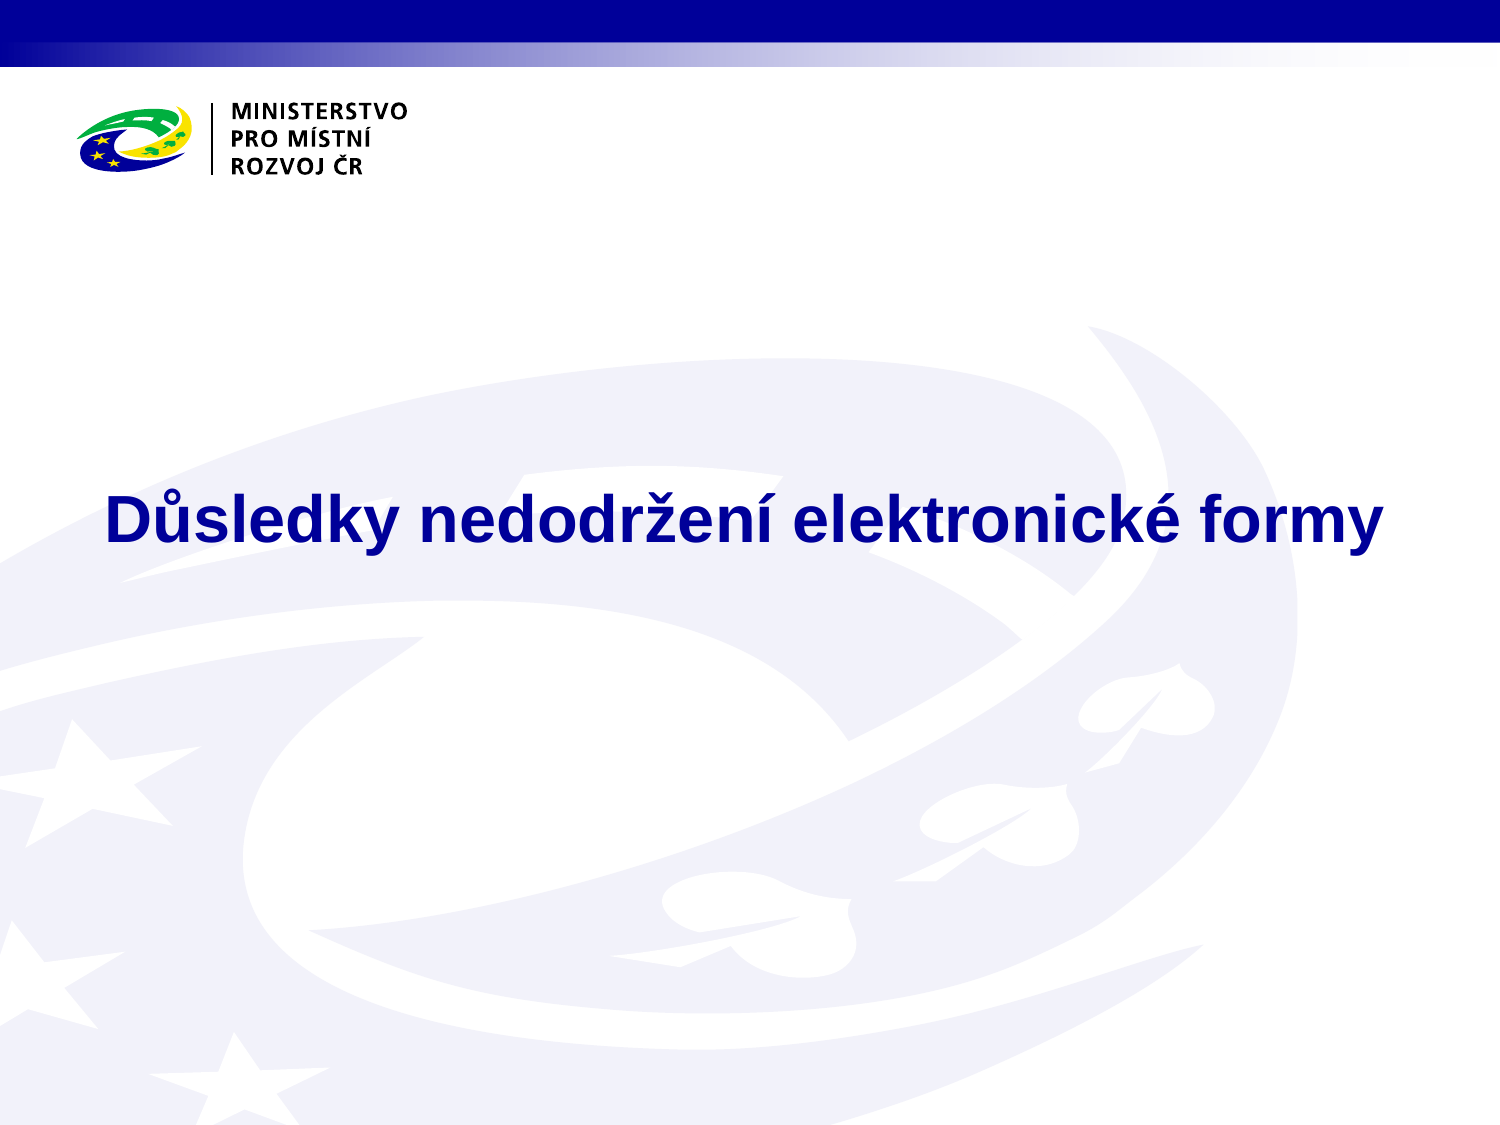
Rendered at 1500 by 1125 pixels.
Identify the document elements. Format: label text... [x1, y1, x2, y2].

title Důsledky nedodržení elektronické formy [64, 468, 1425, 551]
